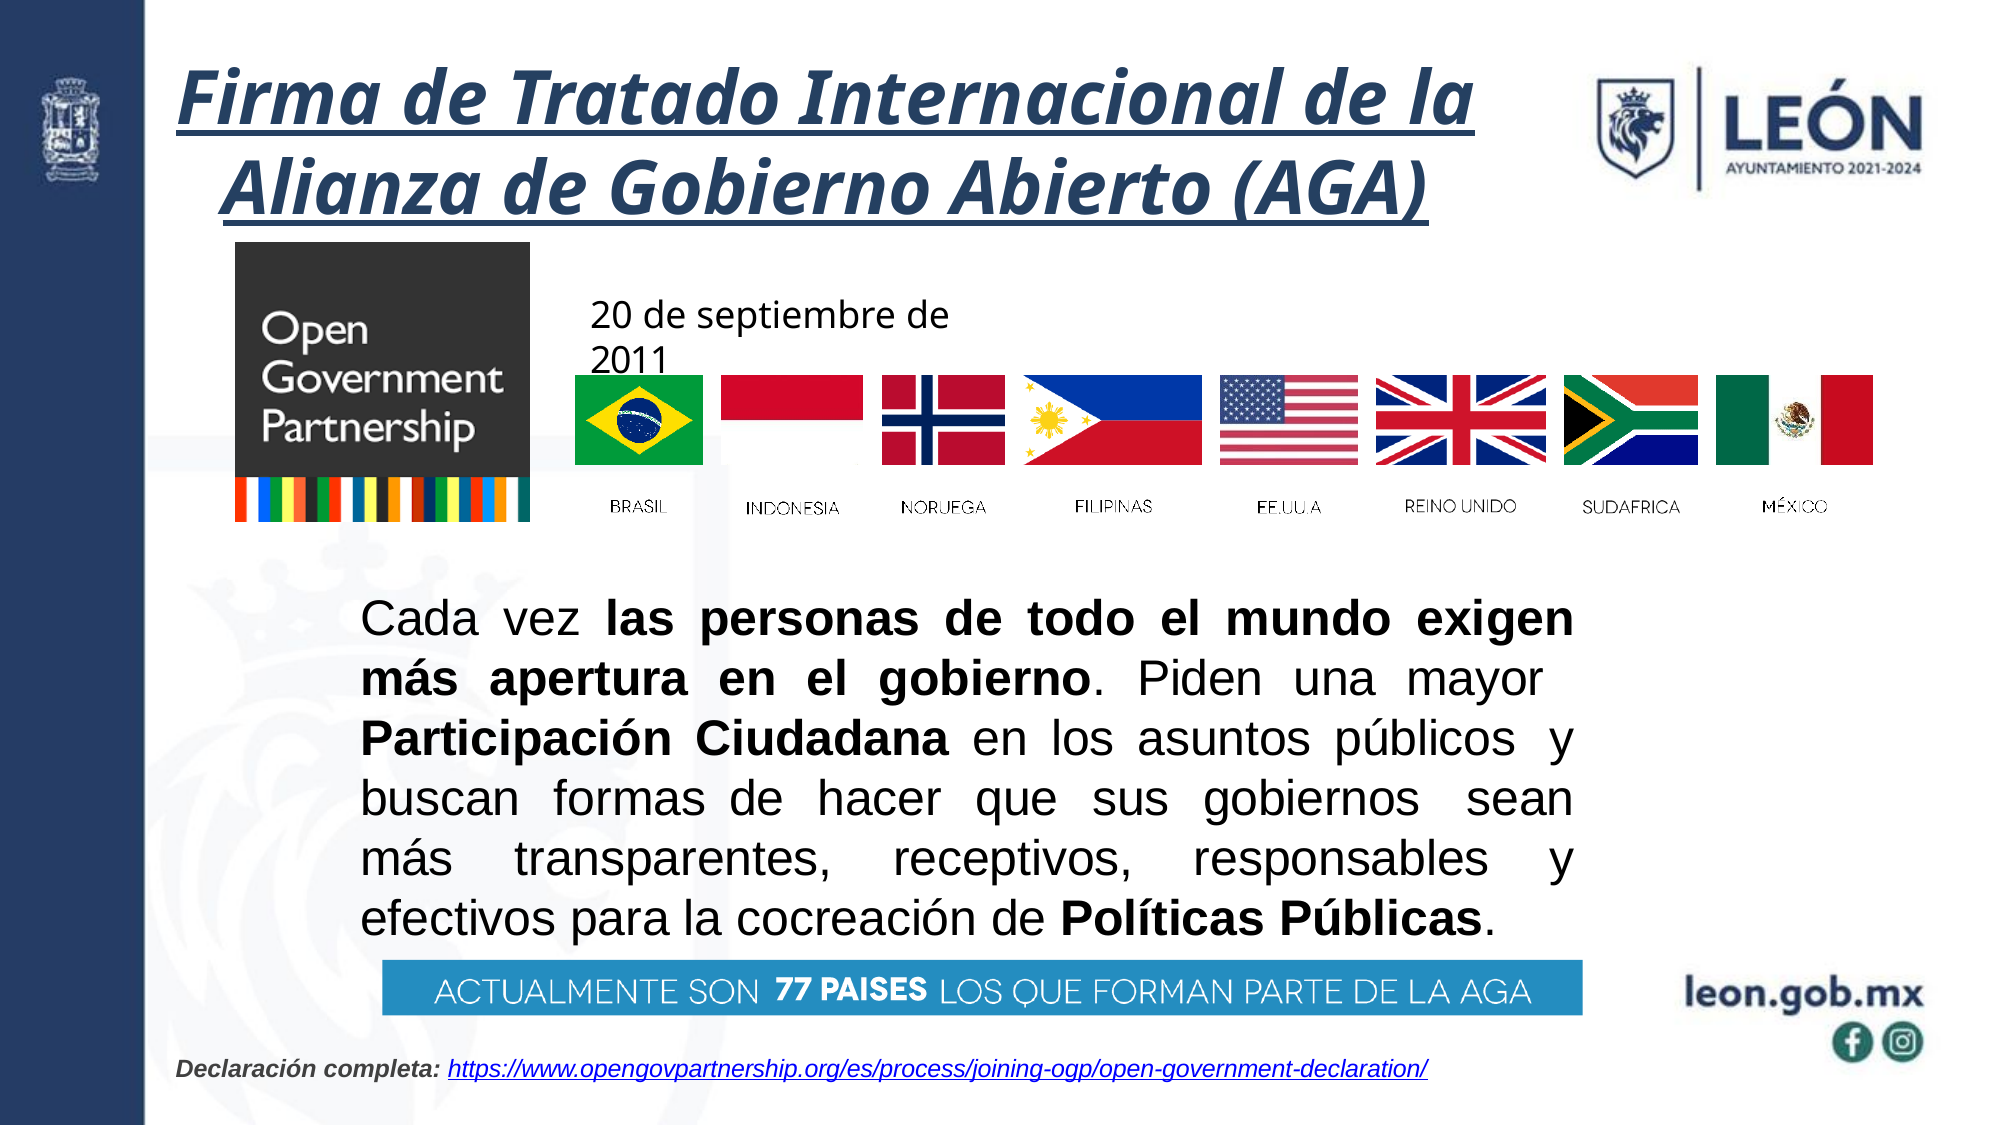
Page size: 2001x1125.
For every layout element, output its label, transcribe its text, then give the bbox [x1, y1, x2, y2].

text_box Firma de Tratado Internacional de la Alianza de Gobierno Abierto (AGA) [149, 42, 1502, 238]
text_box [382, 959, 1583, 1016]
picture [0, 0, 2000, 1125]
text_box Cada vez las personas de todo el mundo exigen más apertura en el gobierno. Piden una mayor Participación Ciudadana en los asuntos públicos y buscan formas de hacer que sus gobiernos sean más transparentes, receptivos, responsables y efectivos para la cocreación de Políticas Públicas. [358, 492, 1576, 946]
text_box Declaración completa: https://www.opengovpartnership.org/es/process/joining-ogp/open-government-declaration/ [173, 1050, 1435, 1083]
text_box 20 de septiembre de 2011 [588, 288, 1020, 381]
